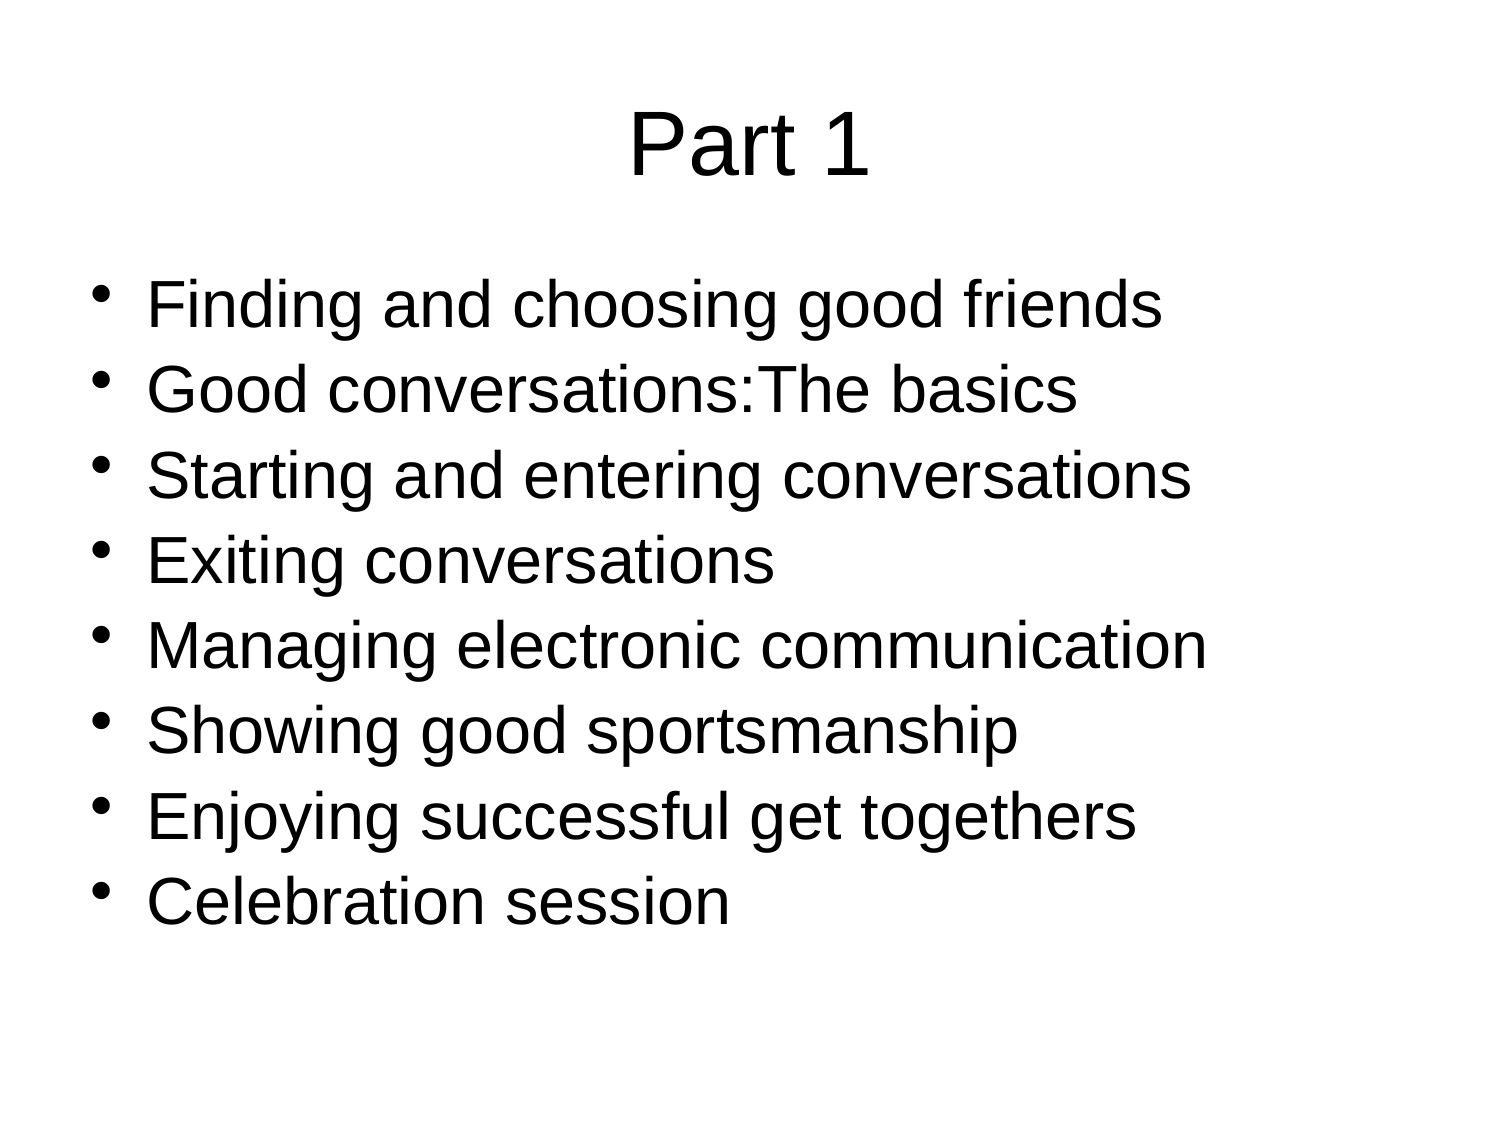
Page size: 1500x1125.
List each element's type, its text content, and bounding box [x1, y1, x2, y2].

list Finding and choosing good friends Good conversations:The basics Starting and entering conversations Exiting conversations Managing electronic communication Showing good sportsmanship Enjoying successful get togethers Celebration session [75, 262, 1425, 1005]
title Part 1 [75, 45, 1425, 233]
